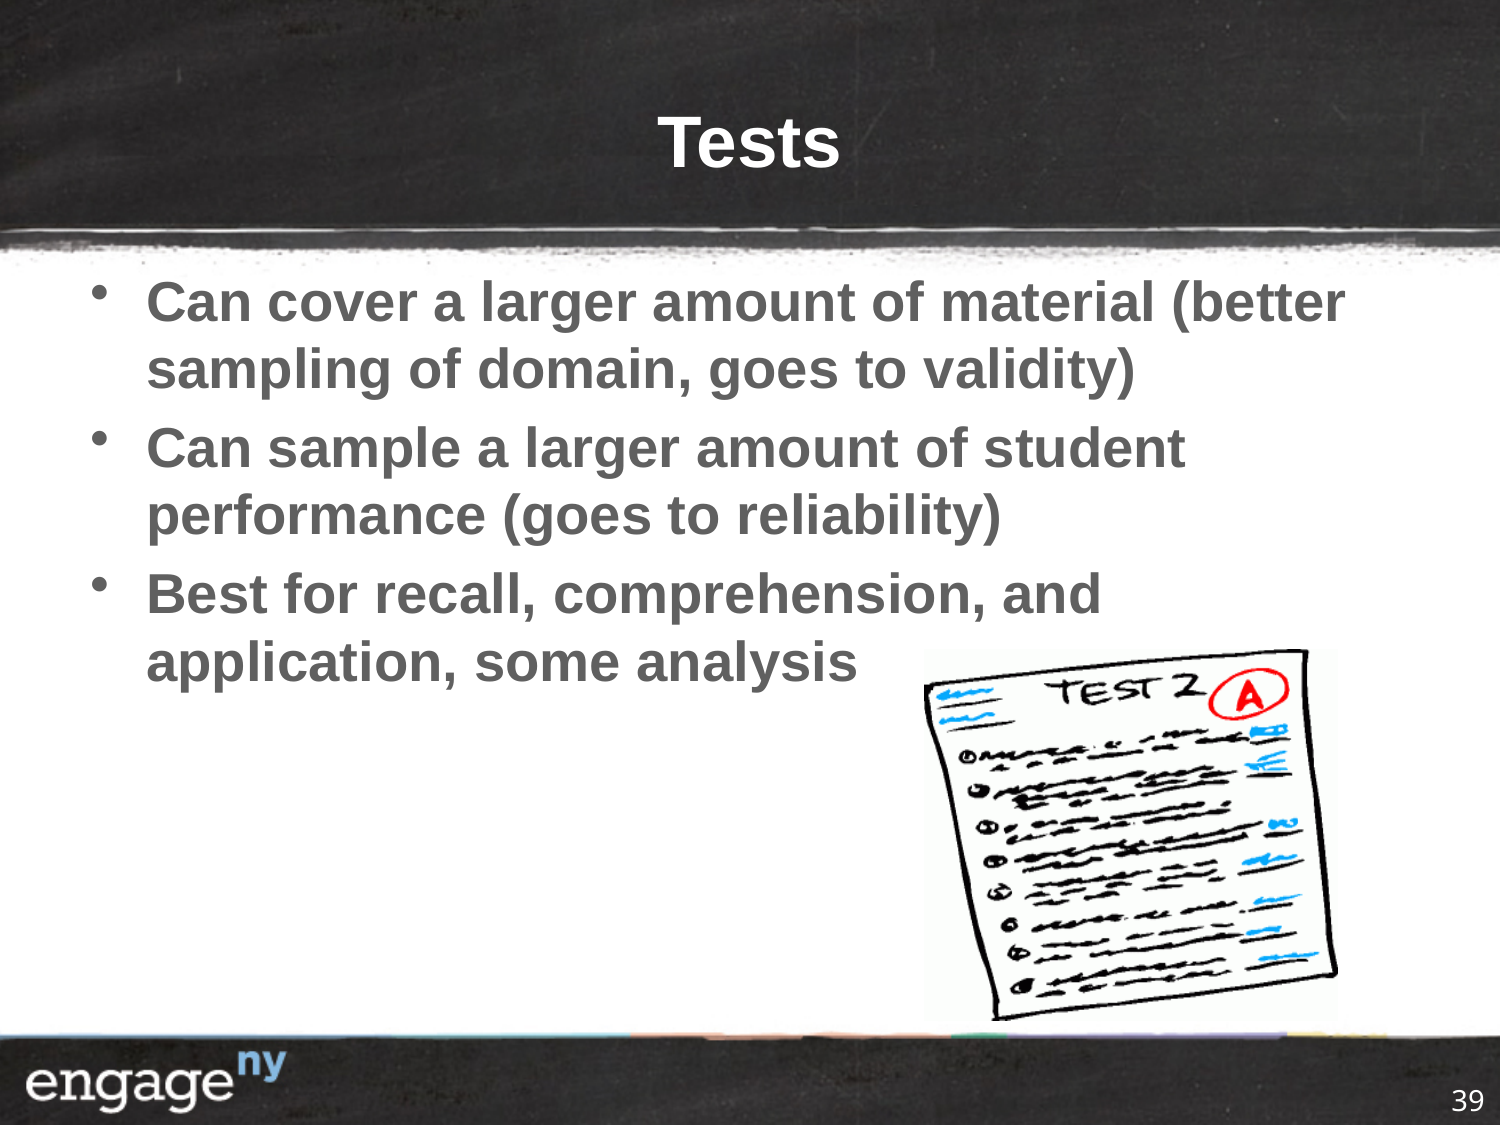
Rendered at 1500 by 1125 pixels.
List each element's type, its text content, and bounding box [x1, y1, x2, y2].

title Tests [75, 45, 1425, 233]
slide_number 39 [1149, 1074, 1500, 1125]
picture [0, 649, 1500, 1125]
list Can cover a larger amount of material (better sampling of domain, goes to validity) Can sample a larger amount of student performance (goes to reliability) Best for recall, comprehension, and application, some analysis [75, 257, 1425, 1000]
picture [0, 0, 1500, 293]
